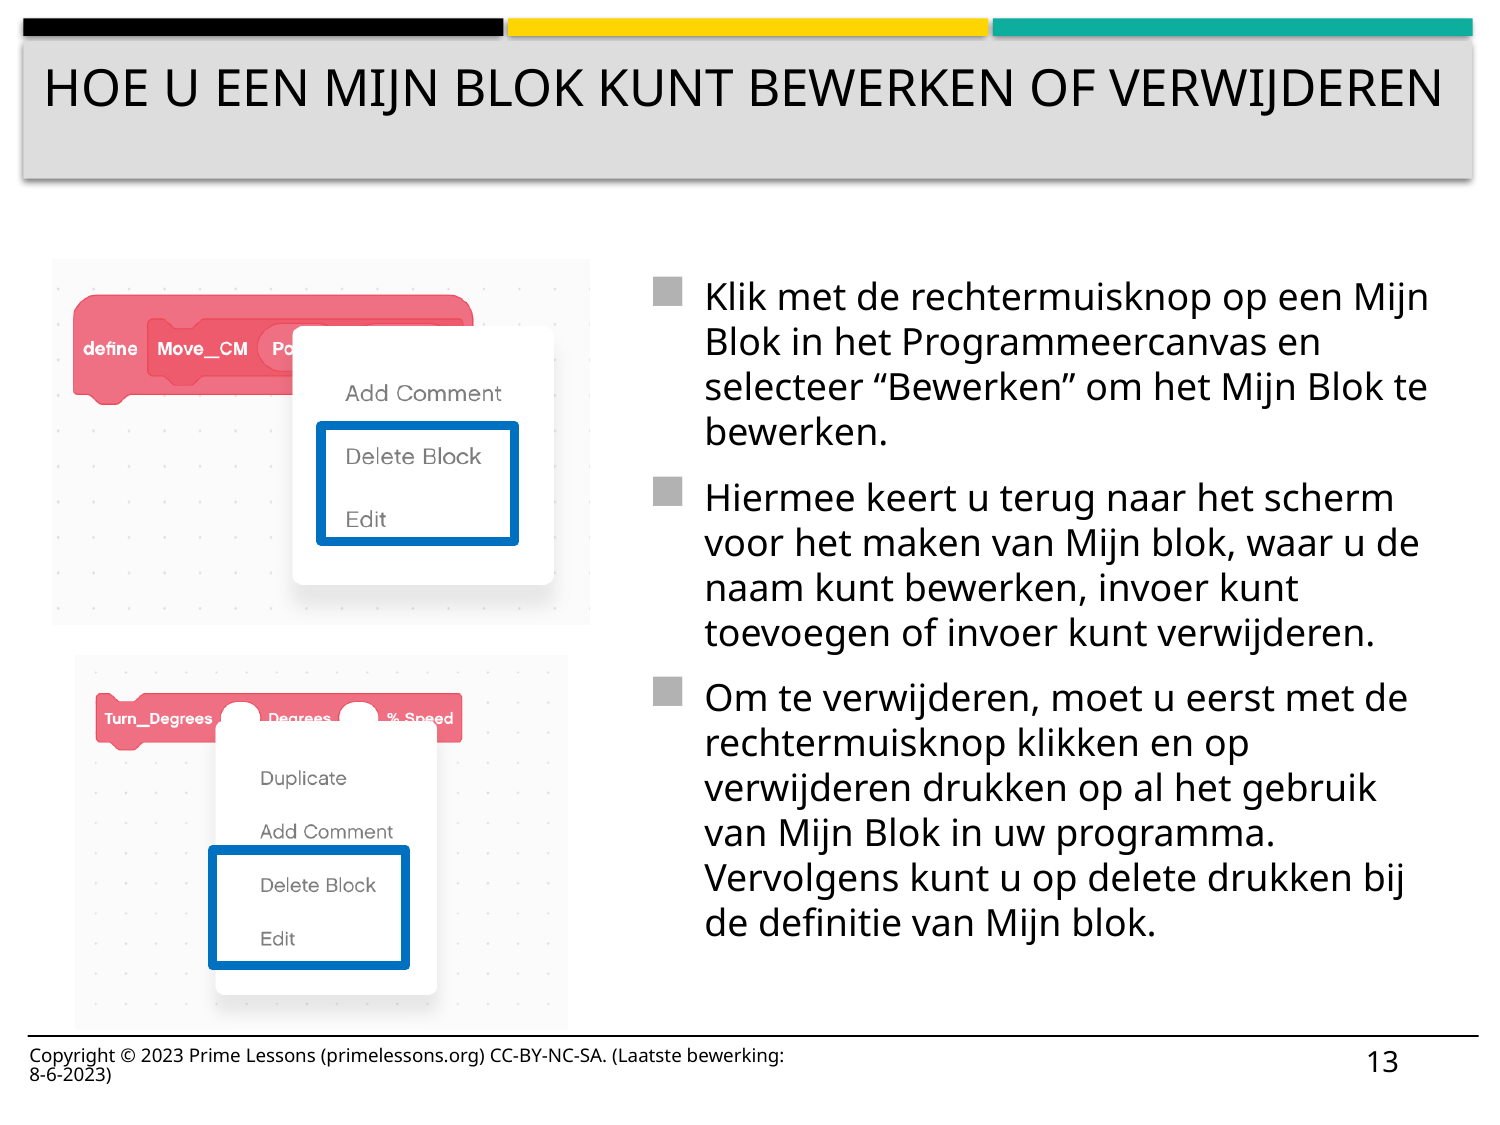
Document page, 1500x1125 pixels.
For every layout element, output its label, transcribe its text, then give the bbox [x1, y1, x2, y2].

picture [74, 654, 568, 1031]
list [52, 259, 591, 626]
text_box Klik met de rechtermuisknop op een Mijn Blok in het Programmeercanvas en selecteer “Bewerken” om het Mijn Blok te bewerken. Hiermee keert u terug naar het scherm voor het maken van Mijn blok, waar u de naam kunt bewerken, invoer kunt toevoegen of invoer kunt verwijderen. Om te verwijderen, moet u eerst met de rechtermuisknop klikken en op verwijderen drukken op al het gebruik van Mijn Blok in uw programma. Vervolgens kunt u op delete drukken bij de definitie van Mijn blok. [639, 266, 1455, 951]
slide_number 13 [1351, 1036, 1478, 1097]
footer Copyright © 2023 Prime Lessons (primelessons.org) CC-BY-NC-SA. (Laatste bewerking: 8-6-2023) [14, 1036, 814, 1097]
title Hoe u een Mijn Blok kunt bewerken of verwijderen [28, 48, 1464, 172]
